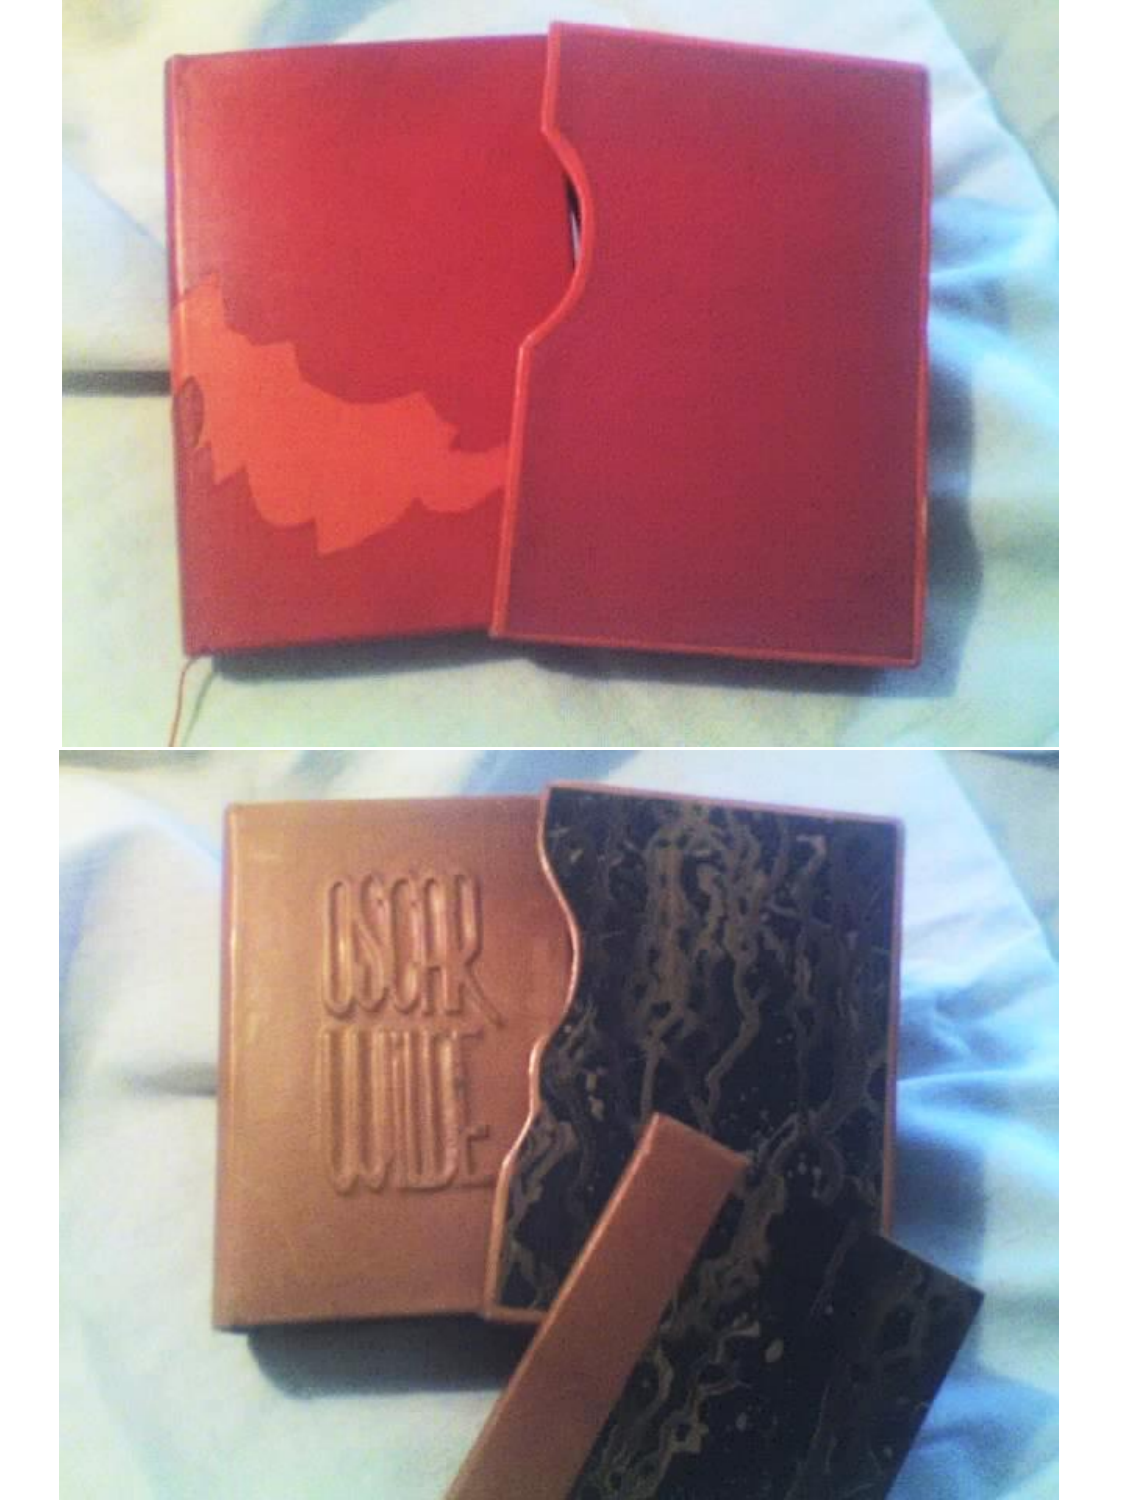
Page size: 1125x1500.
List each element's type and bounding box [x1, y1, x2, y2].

picture [62, 0, 1059, 748]
picture [58, 750, 1059, 1500]
